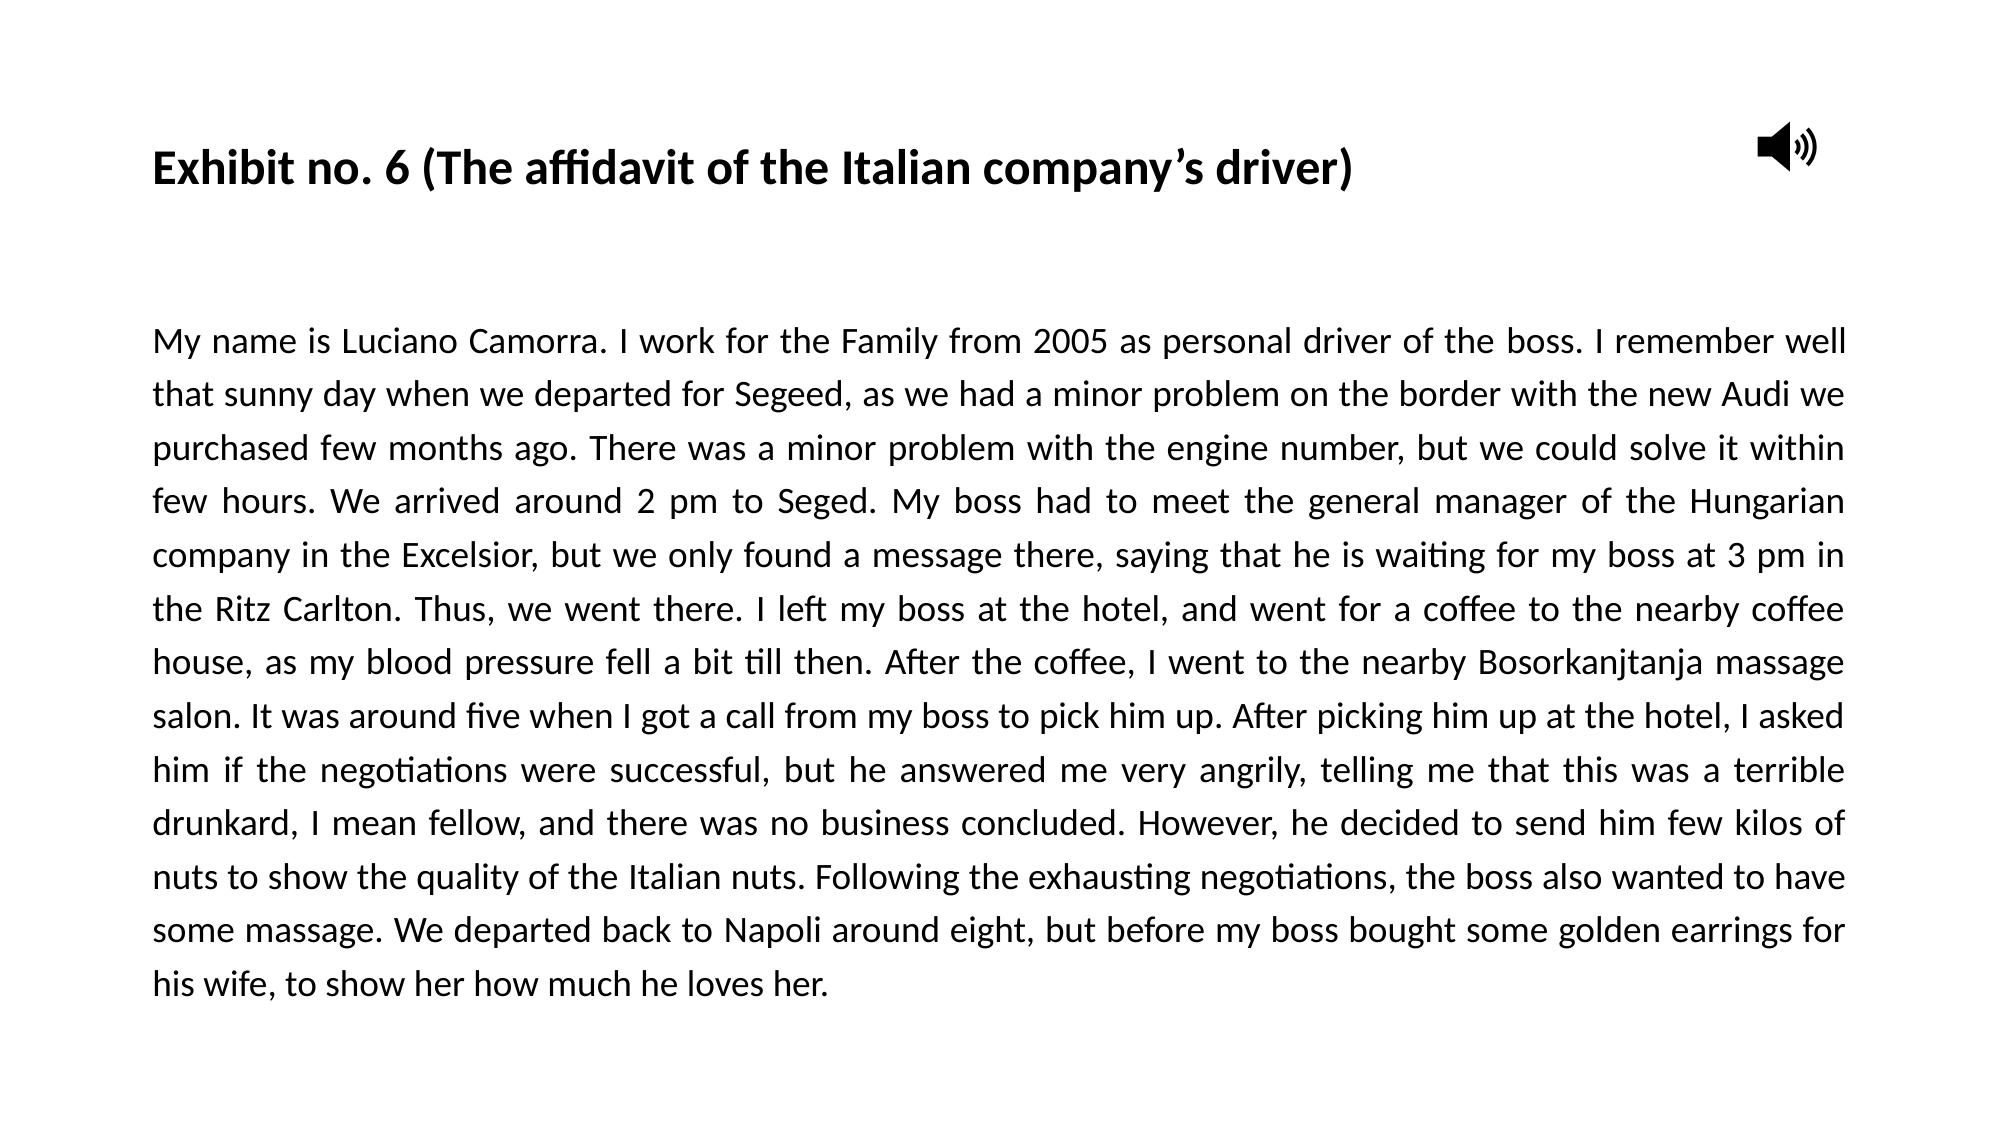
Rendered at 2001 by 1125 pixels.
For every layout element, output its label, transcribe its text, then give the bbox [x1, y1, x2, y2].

picture [1754, 111, 1825, 182]
title Exhibit no. 6 (The affidavit of the Italian company’s driver) [137, 59, 1863, 278]
list My name is Luciano Camorra. I work for the Family from 2005 as personal driver of the boss. I remember well that sunny day when we departed for Segeed, as we had a minor problem on the border with the new Audi we purchased few months ago. There was a minor problem with the engine number, but we could solve it within few hours. We arrived around 2 pm to Seged. My boss had to meet the general manager of the Hungarian company in the Excelsior, but we only found a message there, saying that he is waiting for my boss at 3 pm in the Ritz Carlton. Thus, we went there. I left my boss at the hotel, and went for a coffee to the nearby coffee house, as my blood pressure fell a bit till then. After the coffee, I went to the nearby Bosorkanjtanja massage salon. It was around five when I got a call from my boss to pick him up. After picking him up at the hotel, I asked him if the negotiations were successful, but he answered me very angrily, telling me that this was a terrible drunkard, I mean fellow, and there was no business concluded. However, he decided to send him few kilos of nuts to show the quality of the Italian nuts. Following the exhausting negotiations, the boss also wanted to have some massage. We departed back to Napoli around eight, but before my boss bought some golden earrings for his wife, to show her how much he loves her. [137, 299, 1863, 1014]
